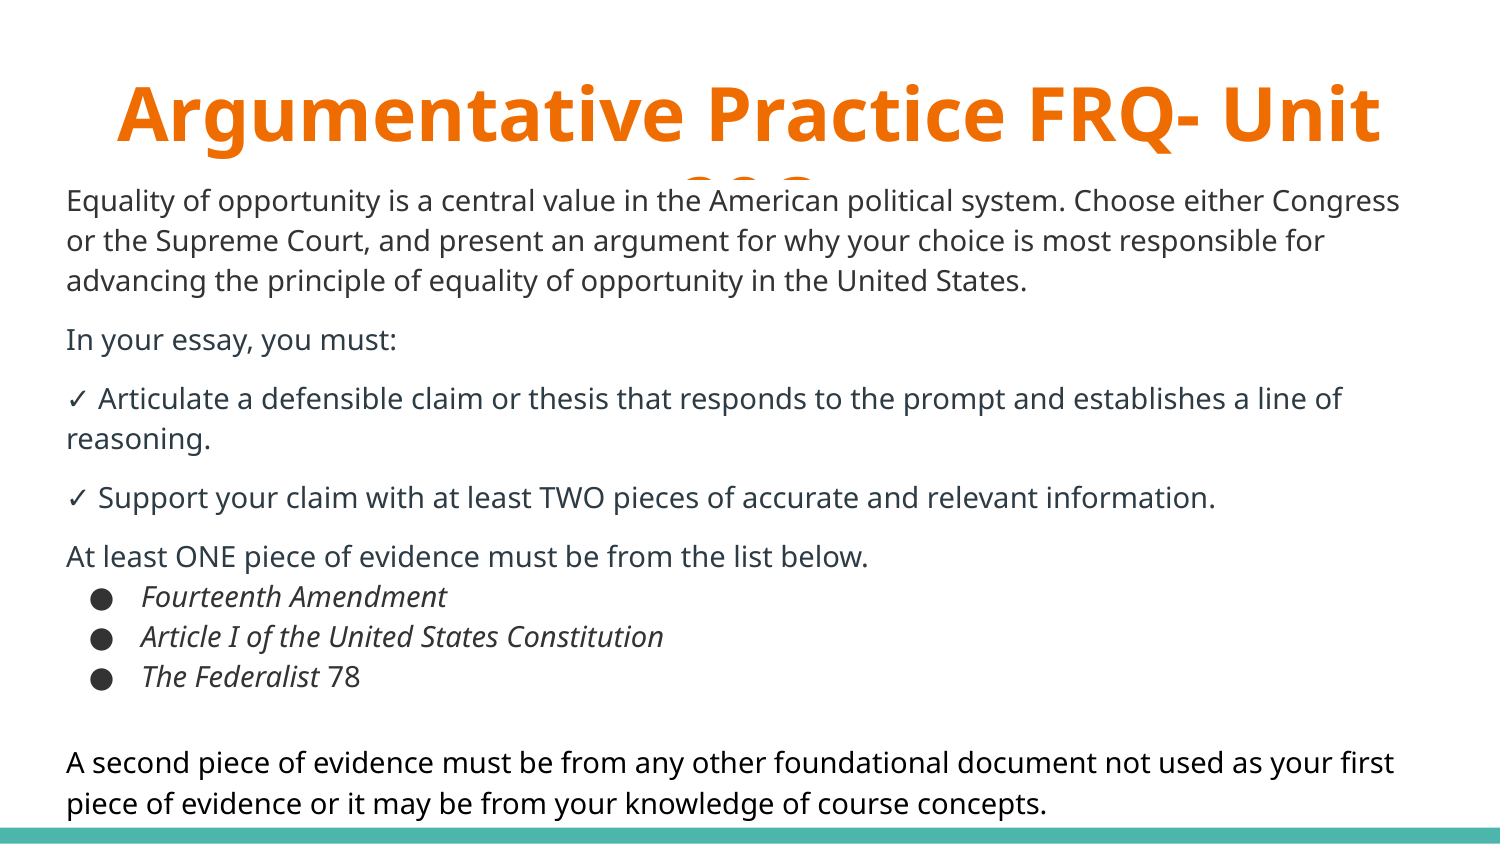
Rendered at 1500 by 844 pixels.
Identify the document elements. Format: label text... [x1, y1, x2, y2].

list Equality of opportunity is a central value in the American political system. Choose either Congress or the Supreme Court, and present an argument for why your choice is most responsible for advancing the principle of equality of opportunity in the United States. In your essay, you must: ✓ Articulate a defensible claim or thesis that responds to the prompt and establishes a line of reasoning. ✓ Support your claim with at least TWO pieces of accurate and relevant information. At least ONE piece of evidence must be from the list below. Fourteenth Amendment Article I of the United States Constitution The Federalist 78 A second piece of evidence must be from any other foundational document not used as your first piece of evidence or it may be from your knowledge of course concepts. [51, 161, 1449, 750]
title Argumentative Practice FRQ- Unit 2&3 [51, 51, 1449, 161]
